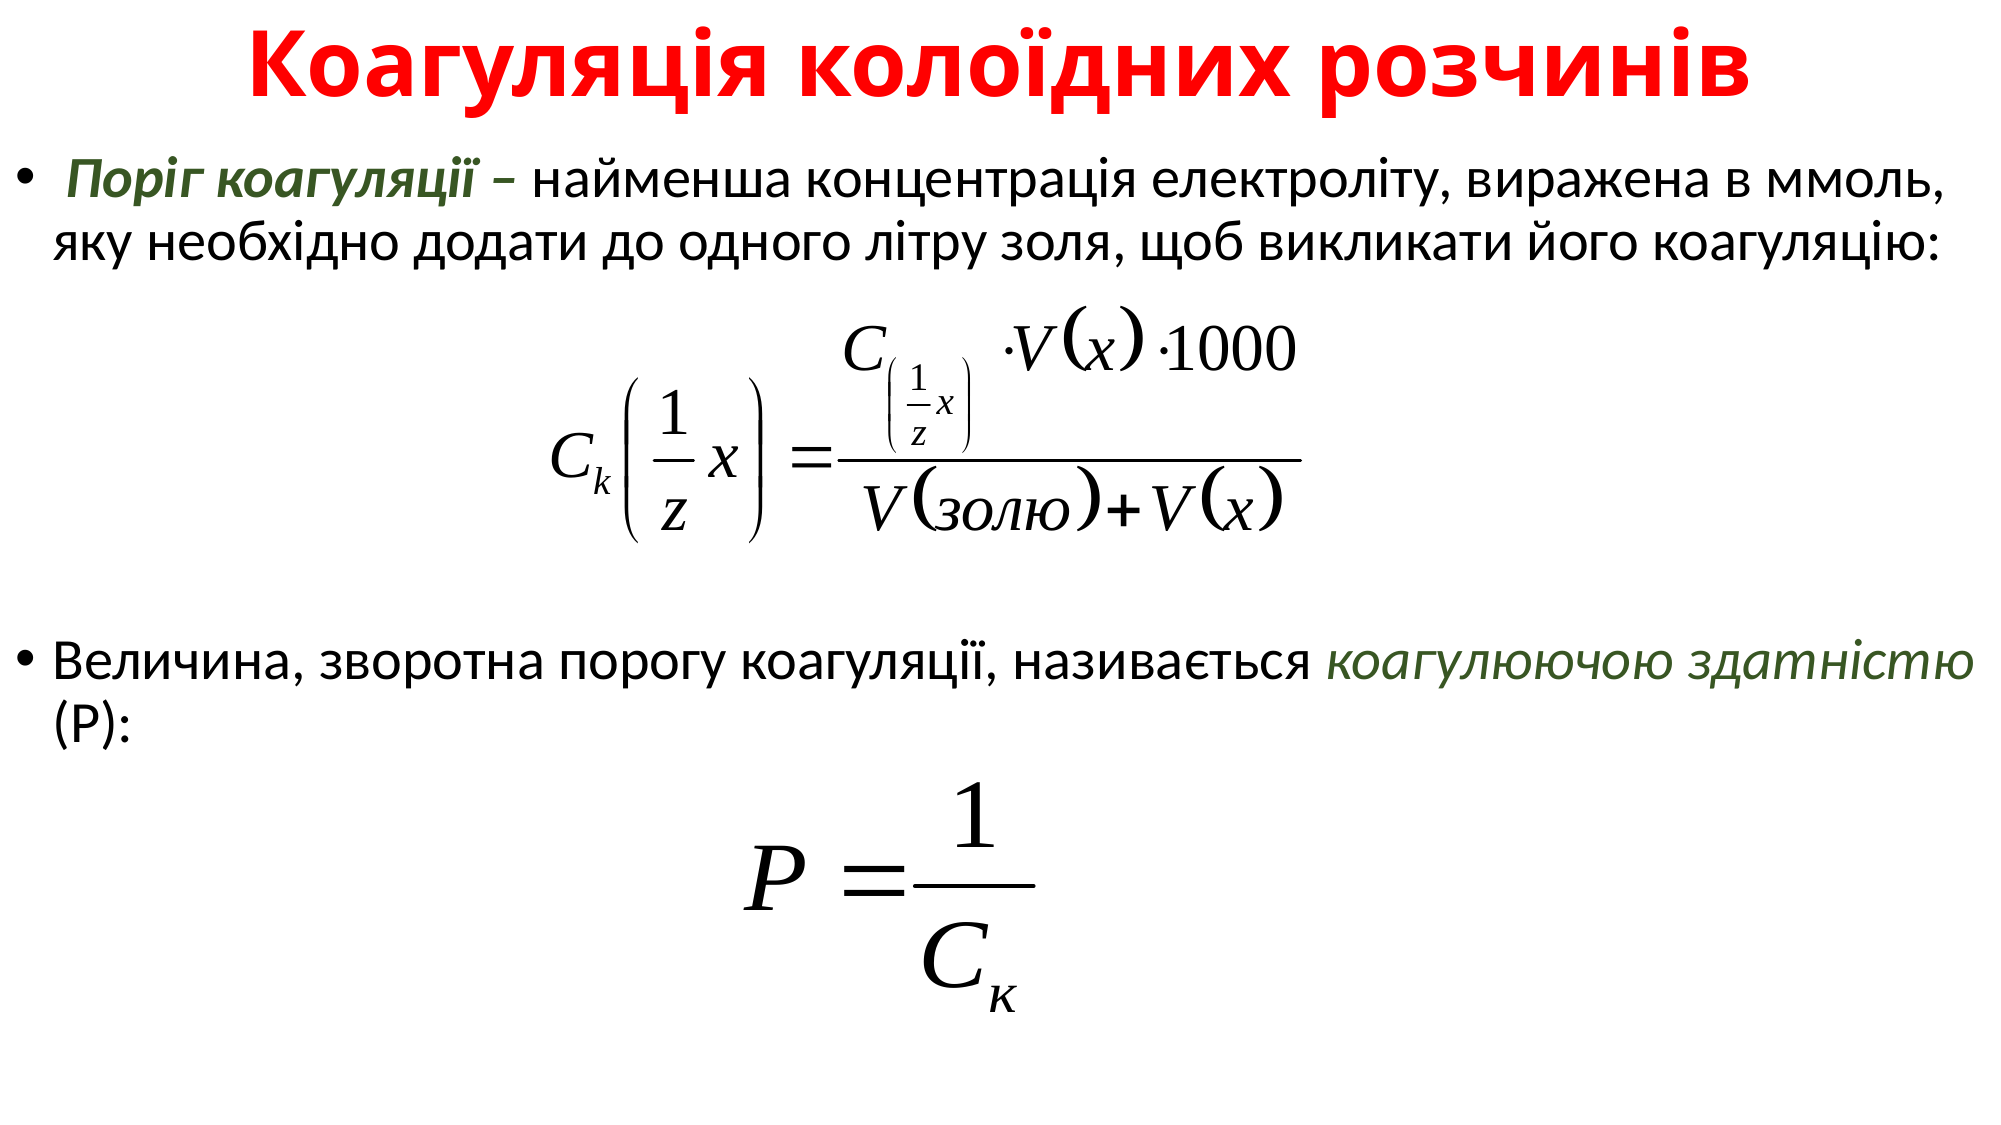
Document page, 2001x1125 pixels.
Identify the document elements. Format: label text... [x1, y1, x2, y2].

list Поріг коагуляції – найменша концентрація електроліту, виражена в ммоль, яку необхідно додати до одного літру золя, щоб викликати його коагуляцію: Величина, зворотна порогу коагуляції, називається коагулюючою здатністю (Р): [0, 140, 2000, 1125]
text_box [726, 755, 1055, 1034]
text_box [539, 304, 1314, 556]
title Коагуляція колоїдних розчинів [137, 1, 1863, 135]
